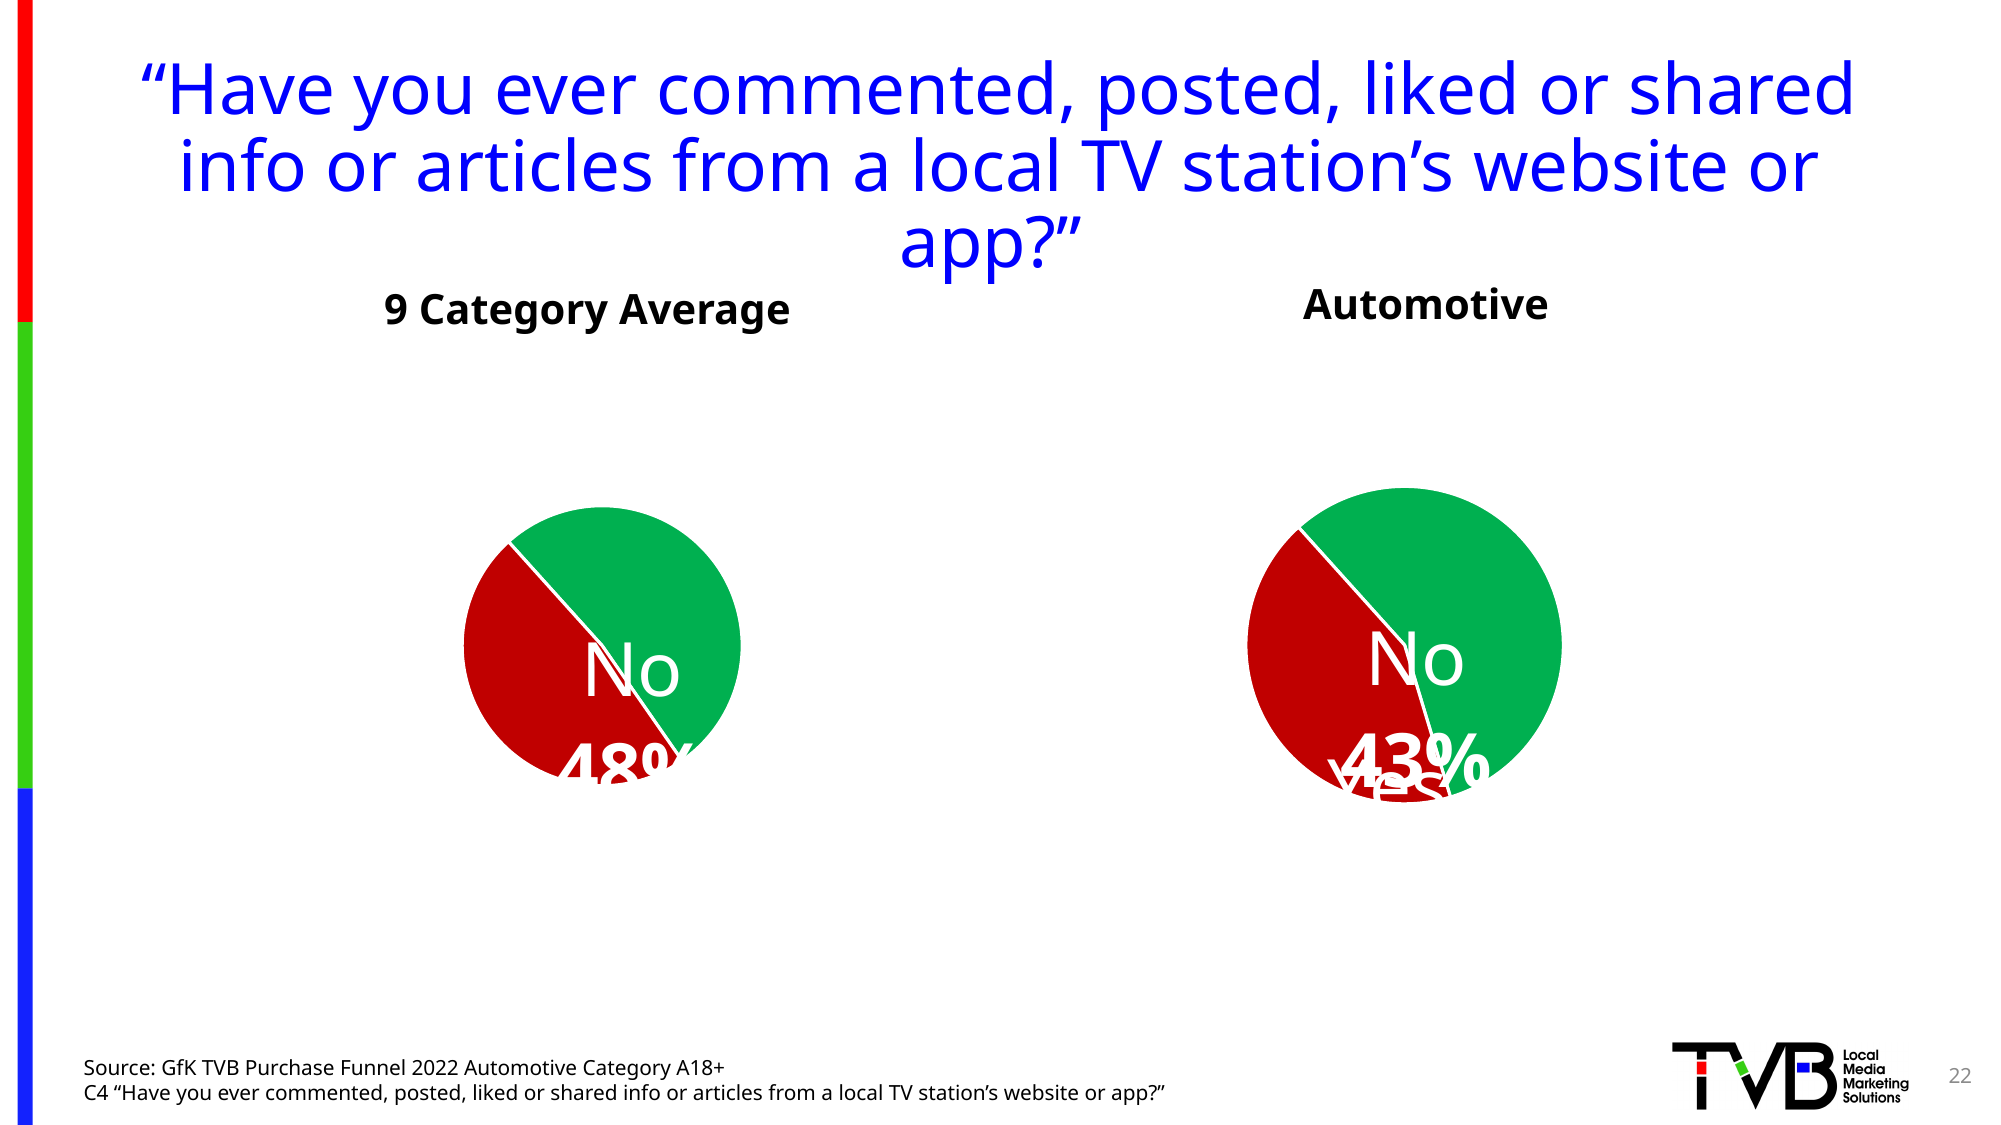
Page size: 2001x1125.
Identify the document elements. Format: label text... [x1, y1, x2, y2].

slide_number 22 [1824, 1046, 1988, 1107]
picture [1672, 1042, 1909, 1110]
text_box Source: GfK TVB Purchase Funnel 2022 Automotive Category A18+ C4 “Have you ever commented, posted, liked or shared info or articles from a local TV station’s website or app?” [68, 1047, 1487, 1113]
chart [0, 335, 2000, 956]
title “Have you ever commented, posted, liked or shared info or articles from a local TV station’s website or app?” [68, 45, 1932, 216]
text_box 9 Category Average [369, 275, 806, 334]
text_box Automotive [1288, 270, 1564, 333]
